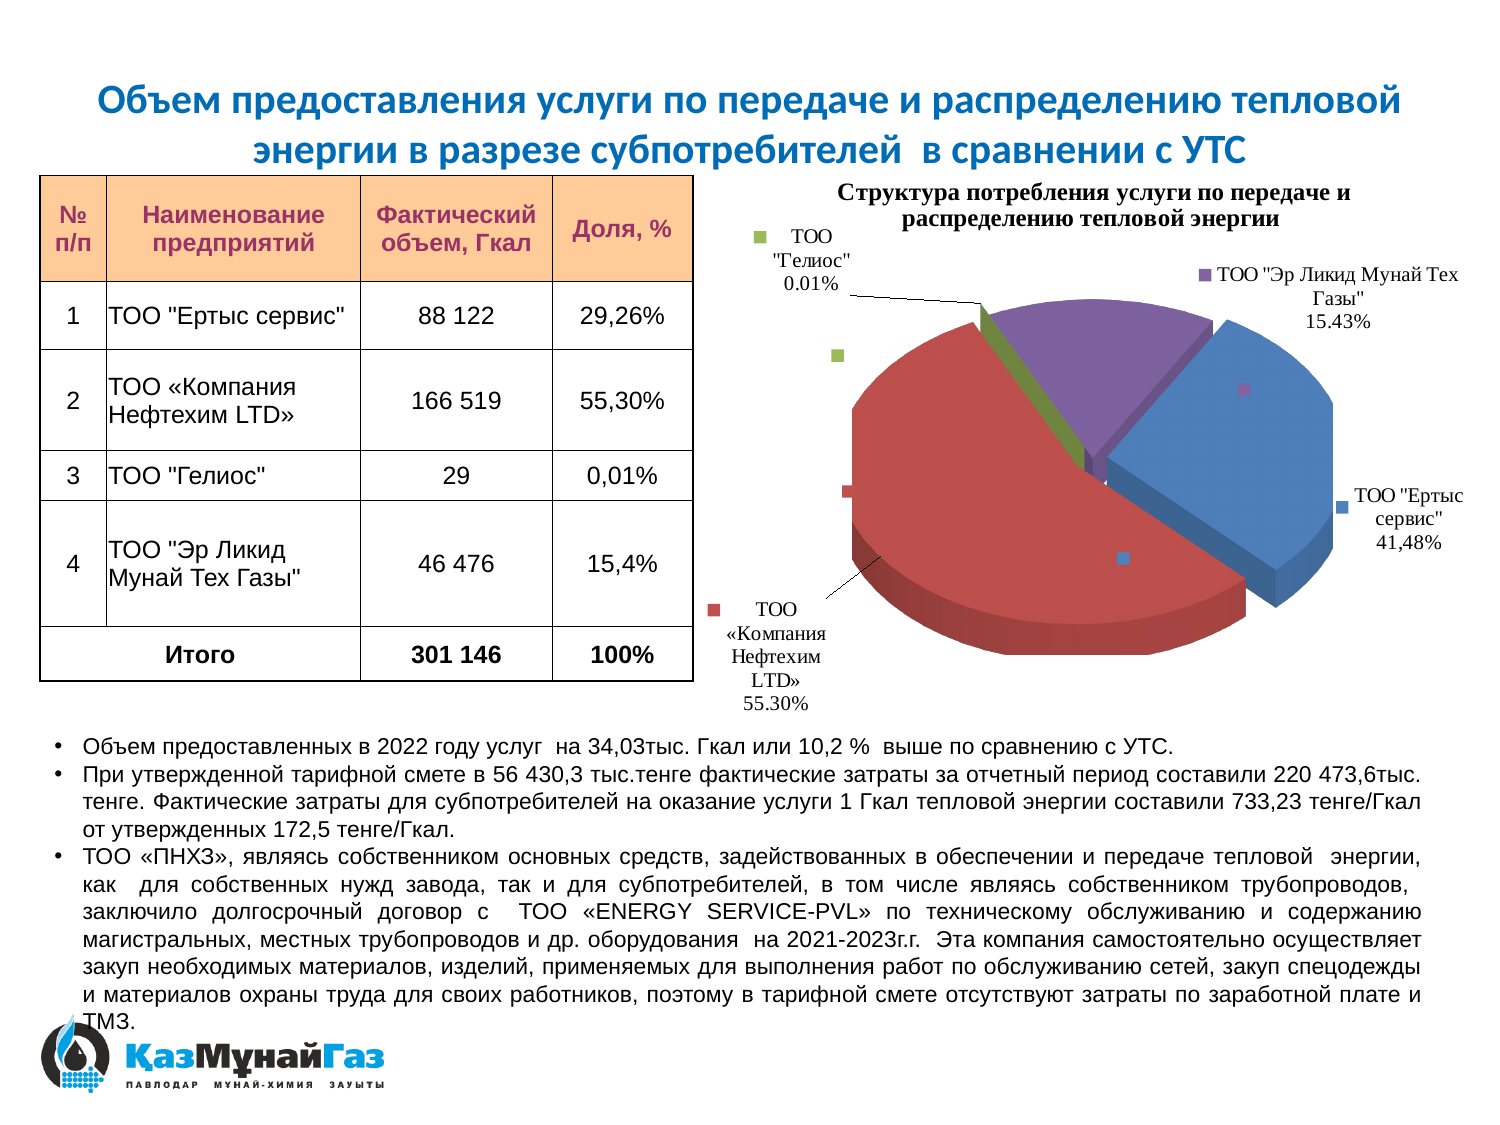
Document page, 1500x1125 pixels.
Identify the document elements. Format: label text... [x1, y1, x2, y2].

table_header Фактический объем, Гкал [361, 176, 552, 281]
table_header Наименование предприятий [107, 176, 360, 281]
table_cell 3 [41, 451, 106, 500]
table_cell 46 476 [361, 501, 552, 626]
table_cell 301 146 [361, 627, 552, 680]
table_cell 2 [41, 350, 106, 450]
table_header № п/п [41, 176, 106, 281]
table_cell 4 [41, 501, 106, 626]
table_cell ТОО "Ертыс сервис" [107, 282, 360, 349]
table_cell 29,26% [553, 282, 687, 349]
table_cell Итого [41, 627, 360, 680]
table_cell 29 [361, 451, 552, 500]
title Объем предоставления услуги по передаче и распределению тепловой энергии в разрезе субпотребителей в сравнении с УТС [75, 45, 1425, 175]
table_cell ТОО "Гелиос" [107, 451, 360, 500]
chart [692, 163, 1473, 725]
table_cell ТОО «Компания Нефтехим LTD» [107, 350, 360, 450]
table_cell 100% [553, 627, 687, 680]
table_cell ТОО "Эр Ликид Мунай Тех Газы" [107, 501, 360, 626]
table_cell 0,01% [553, 451, 687, 500]
table_header Доля, % [553, 176, 687, 281]
table_cell 15,4% [553, 501, 687, 626]
table_cell 1 [41, 282, 106, 349]
text_box Объем предоставленных в 2022 году услуг на 34,03тыс. Гкал или 10,2 % выше по сравнению с УТС. При утвержденной тарифной смете в 56 430,3 тыс.тенге фактические затраты за отчетный период составили 220 473,6тыс. тенге. Фактические затраты для субпотребителей на оказание услуги 1 Гкал тепловой энергии составили 733,23 тенге/Гкал от утвержденных 172,5 тенге/Гкал. ТОО «ПНХЗ», являясь собственником основных средств, задействованных в обеспечении и передаче тепловой энергии, как для собственных нужд завода, так и для субпотребителей, в том числе являясь собственником трубопроводов, заключило долгосрочный договор с ТОО «ENERGY SERVICE-PVL» по техническому обслуживанию и содержанию магистральных, местных трубопроводов и др. оборудования на 2021-2023г.г. Эта компания самостоятельно осуществляет закуп необходимых материалов, изделий, применяемых для выполнения работ по обслуживанию сетей, закуп спецодежды и материалов охраны труда для своих работников, поэтому в тарифной смете отсутствуют затраты по заработной плате и ТМЗ. [39, 724, 1437, 1097]
table_cell 55,30% [553, 350, 687, 450]
table_cell 166 519 [361, 350, 552, 450]
table_cell 88 122 [361, 282, 552, 349]
